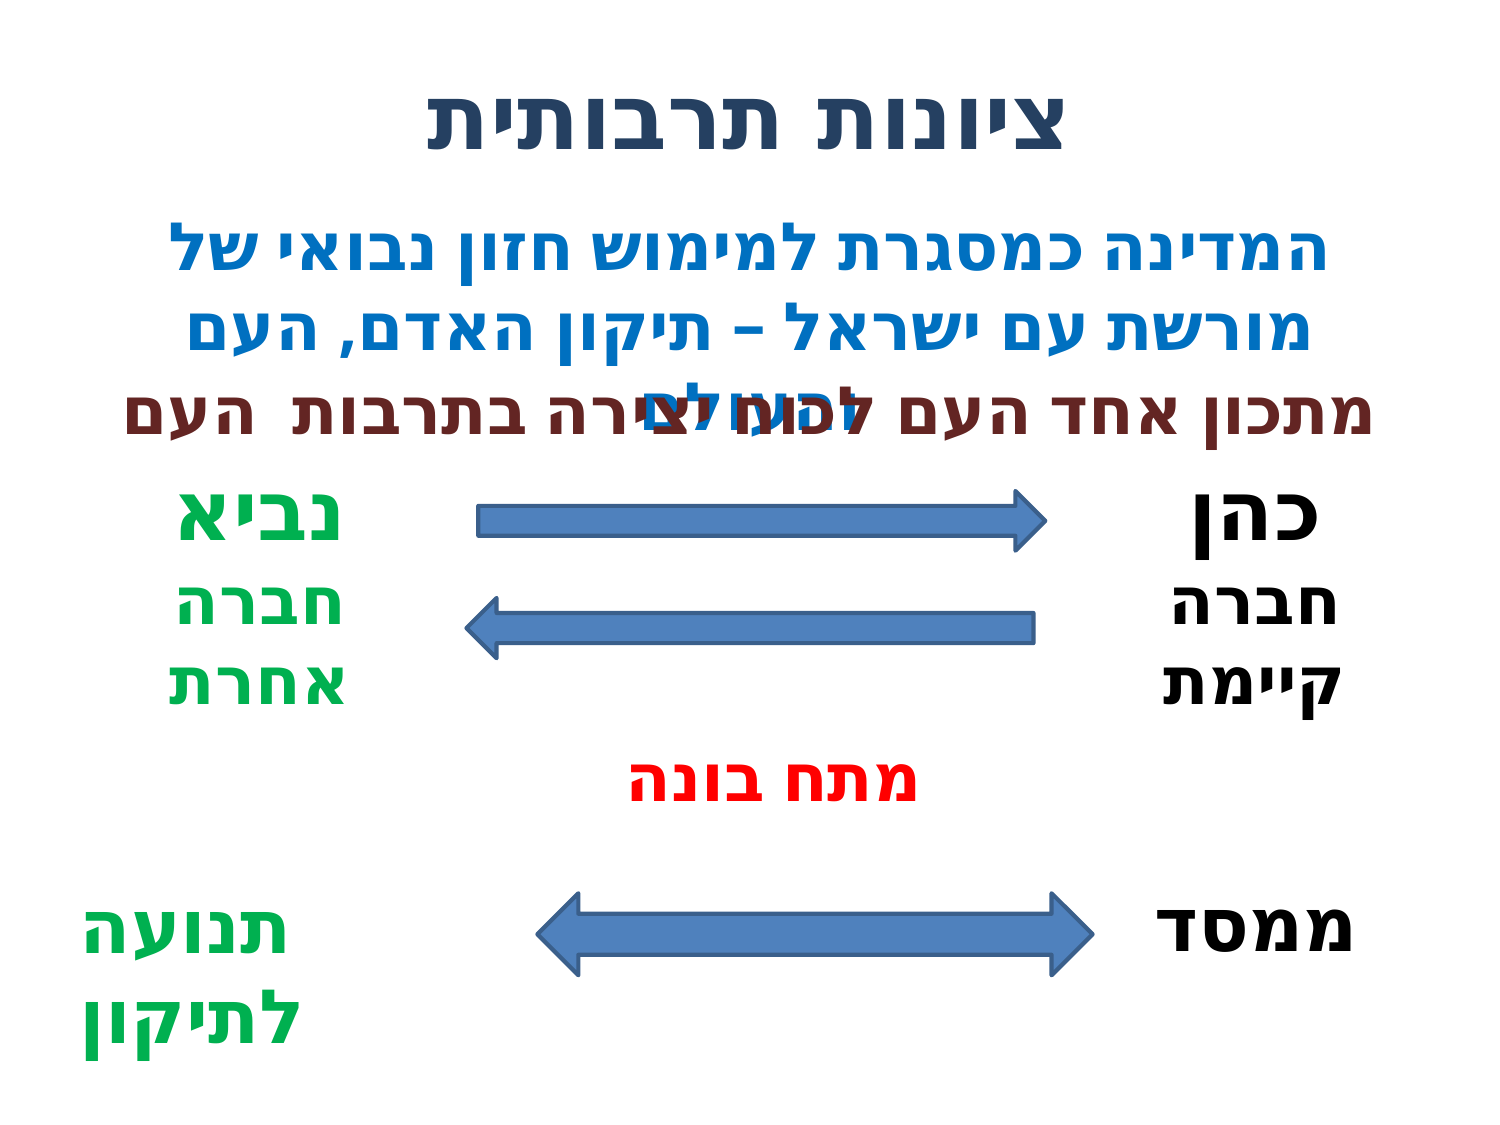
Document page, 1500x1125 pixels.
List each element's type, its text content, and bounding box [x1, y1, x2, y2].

text_box נביא חברה אחרת [100, 450, 420, 725]
text_box ממסד [1139, 869, 1388, 974]
text_box המדינה כמסגרת למימוש חזון נבואי של מורשת עם ישראל – תיקון האדם, העם והעולם [58, 196, 1442, 451]
text_box [476, 489, 1048, 553]
text_box [464, 595, 1036, 661]
text_box כהן חברה קיימת [1080, 450, 1430, 725]
text_box מתח בונה [584, 727, 963, 868]
text_box מתכון אחד העם לכוח יצירה בתרבות העם [88, 360, 1412, 455]
text_box תנועה לתיקון [64, 871, 502, 1112]
title ציונות תרבותית [75, 19, 1425, 196]
text_box [535, 891, 1095, 978]
